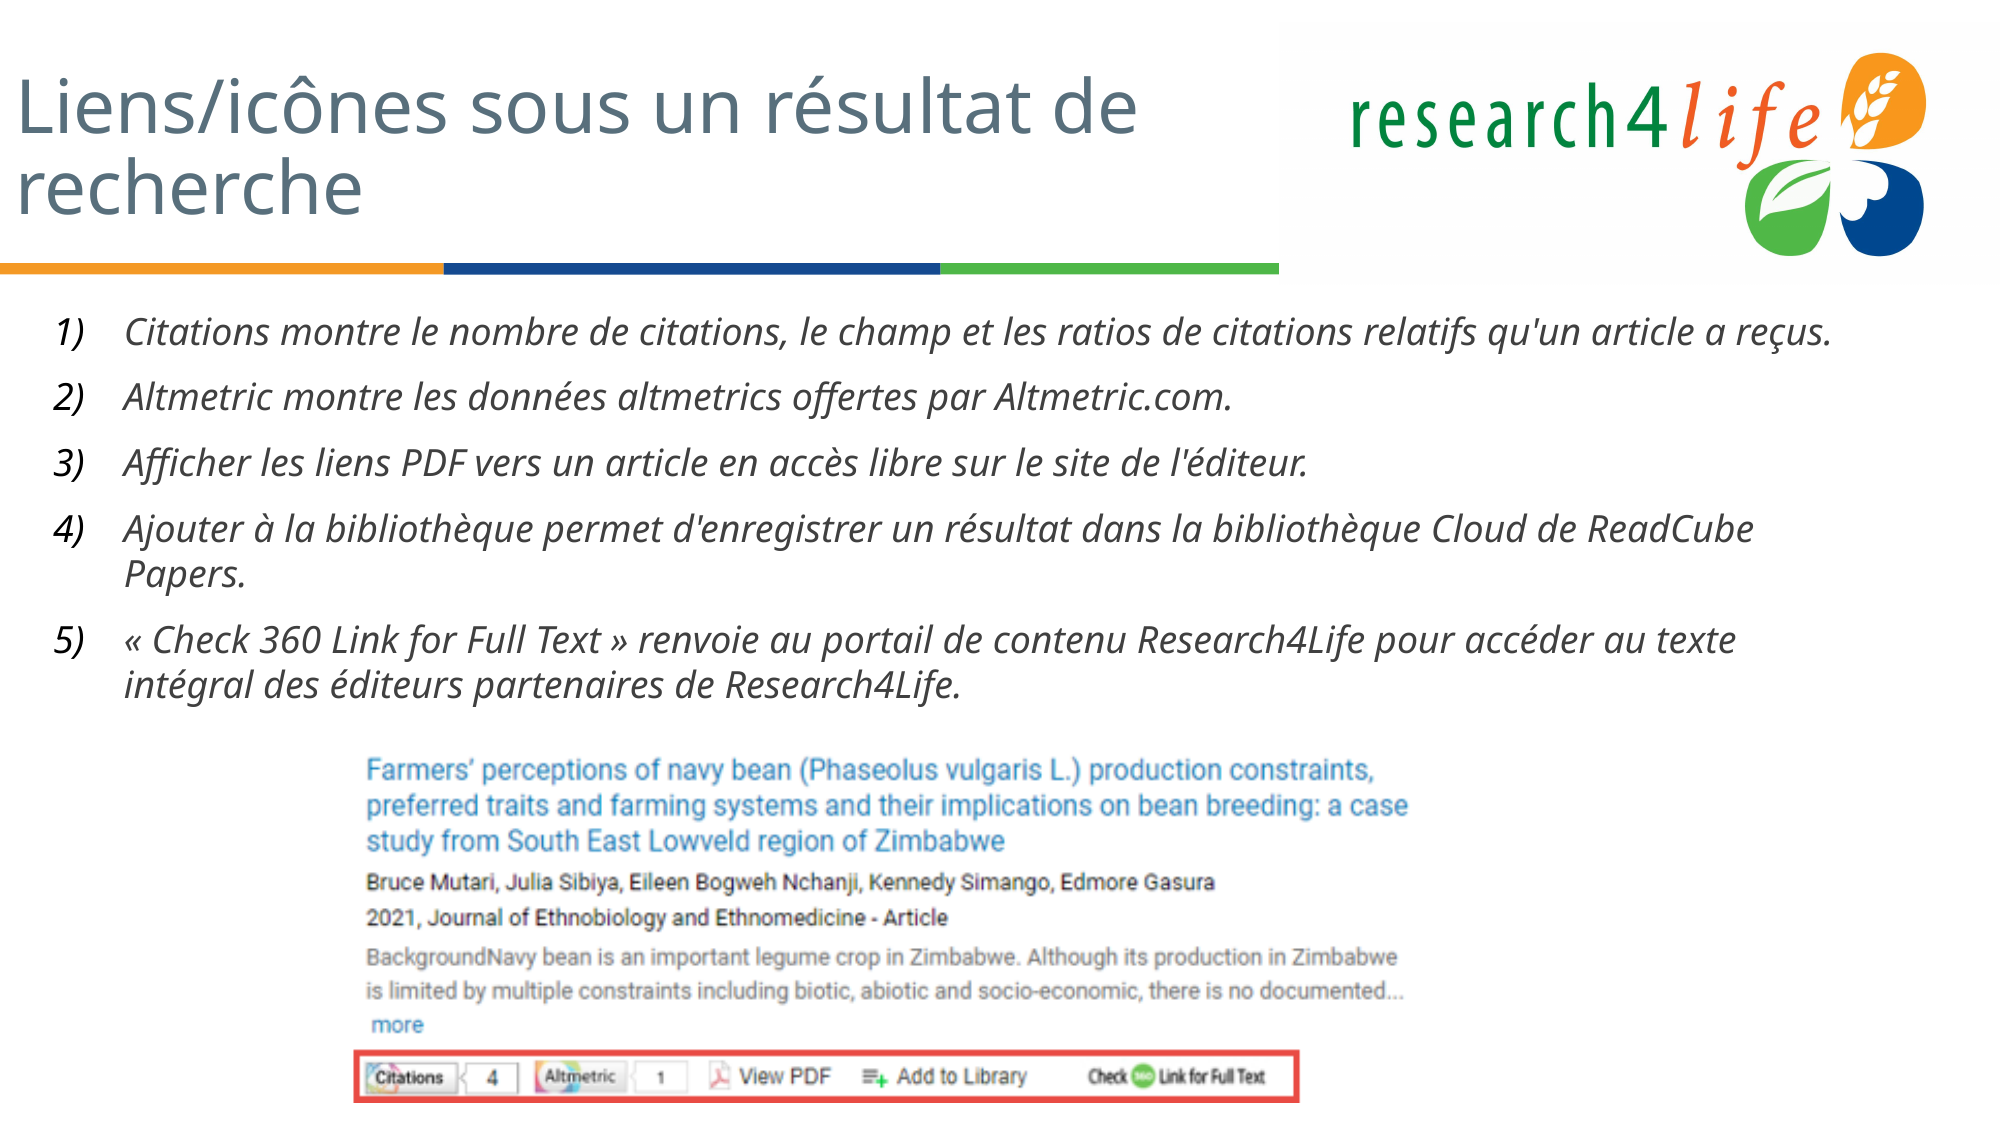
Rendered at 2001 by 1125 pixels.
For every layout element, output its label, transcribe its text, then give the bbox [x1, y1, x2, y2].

picture [352, 749, 1421, 1103]
list Citations montre le nombre de citations, le champ et les ratios de citations relatifs qu'un article a reçus. Altmetric montre les données altmetrics offertes par Altmetric.com. Afficher les liens PDF vers un article en accès libre sur le site de l'éditeur. Ajouter à la bibliothèque permet d'enregistrer un résultat dans la bibliothèque Cloud de ReadCube Papers. « Check 360 Link for Full Text » renvoie au portail de contenu Research4Life pour accéder au texte intégral des éditeurs partenaires de Research4Life. [21, 299, 1886, 750]
title Liens/icônes sous un résultat de recherche [0, 62, 1289, 240]
picture [1279, 22, 2000, 285]
